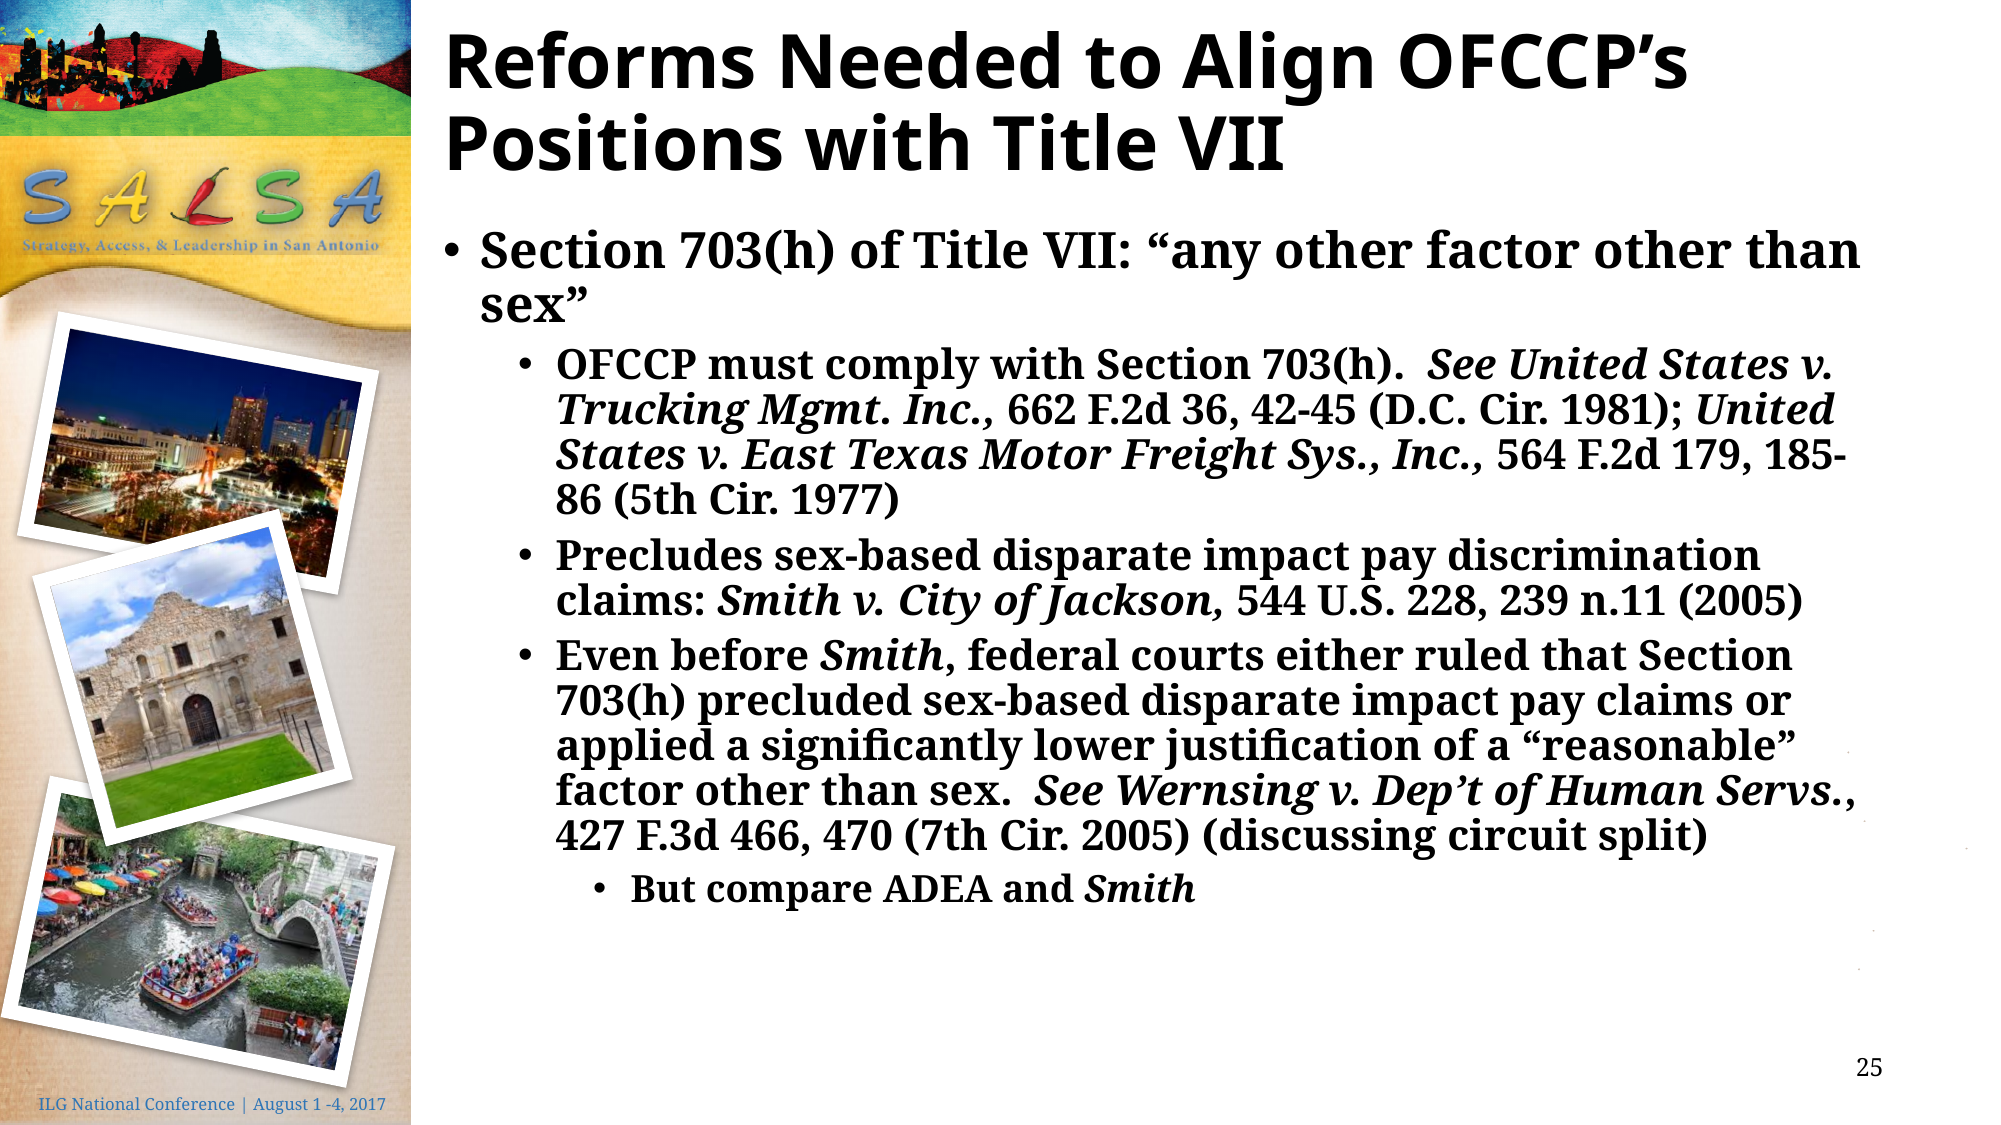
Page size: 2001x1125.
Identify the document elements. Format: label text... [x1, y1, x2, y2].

title Reforms Needed to Align OFCCP’s Positions with Title VII [428, 22, 1899, 188]
picture [19, 794, 377, 1070]
picture [35, 329, 361, 577]
picture [0, 0, 411, 1125]
list Section 703(h) of Title VII: “any other factor other than sex” OFCCP must comply with Section 703(h). See United States v. Trucking Mgmt. Inc., 662 F.2d 36, 42-45 (D.C. Cir. 1981); United States v. East Texas Motor Freight Sys., Inc., 564 F.2d 179, 185-86 (5th Cir. 1977) Precludes sex-based disparate impact pay discrimination claims: Smith v. City of Jackson, 544 U.S. 228, 239 n.11 (2005) Even before Smith, federal courts either ruled that Section 703(h) precluded sex-based disparate impact pay claims or applied a significantly lower justification of a “reasonable” factor other than sex. See Wernsing v. Dep’t of Human Servs., 427 F.3d 466, 470 (7th Cir. 2005) (discussing circuit split) But compare ADEA and Smith [428, 210, 1899, 1012]
picture [51, 528, 334, 828]
slide_number 25 [1595, 1038, 1899, 1099]
